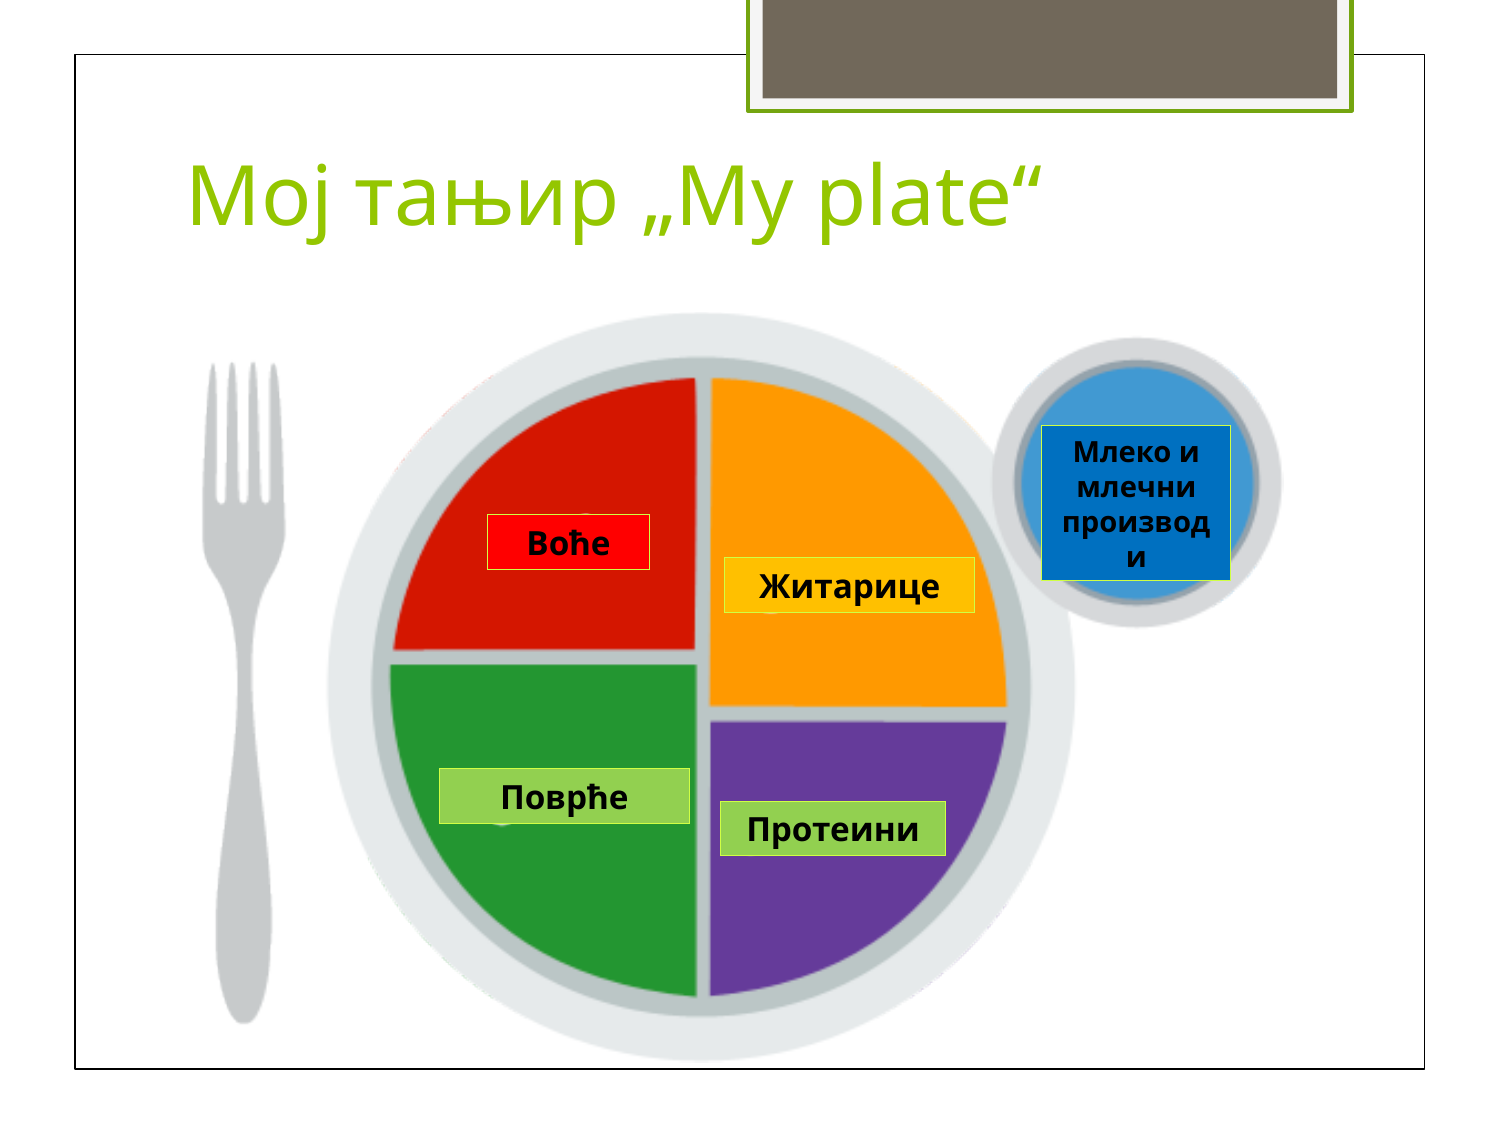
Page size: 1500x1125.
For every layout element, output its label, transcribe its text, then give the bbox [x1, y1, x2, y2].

text_box Мој тањир „My plate“ [171, 62, 1324, 250]
picture [187, 312, 1284, 1063]
